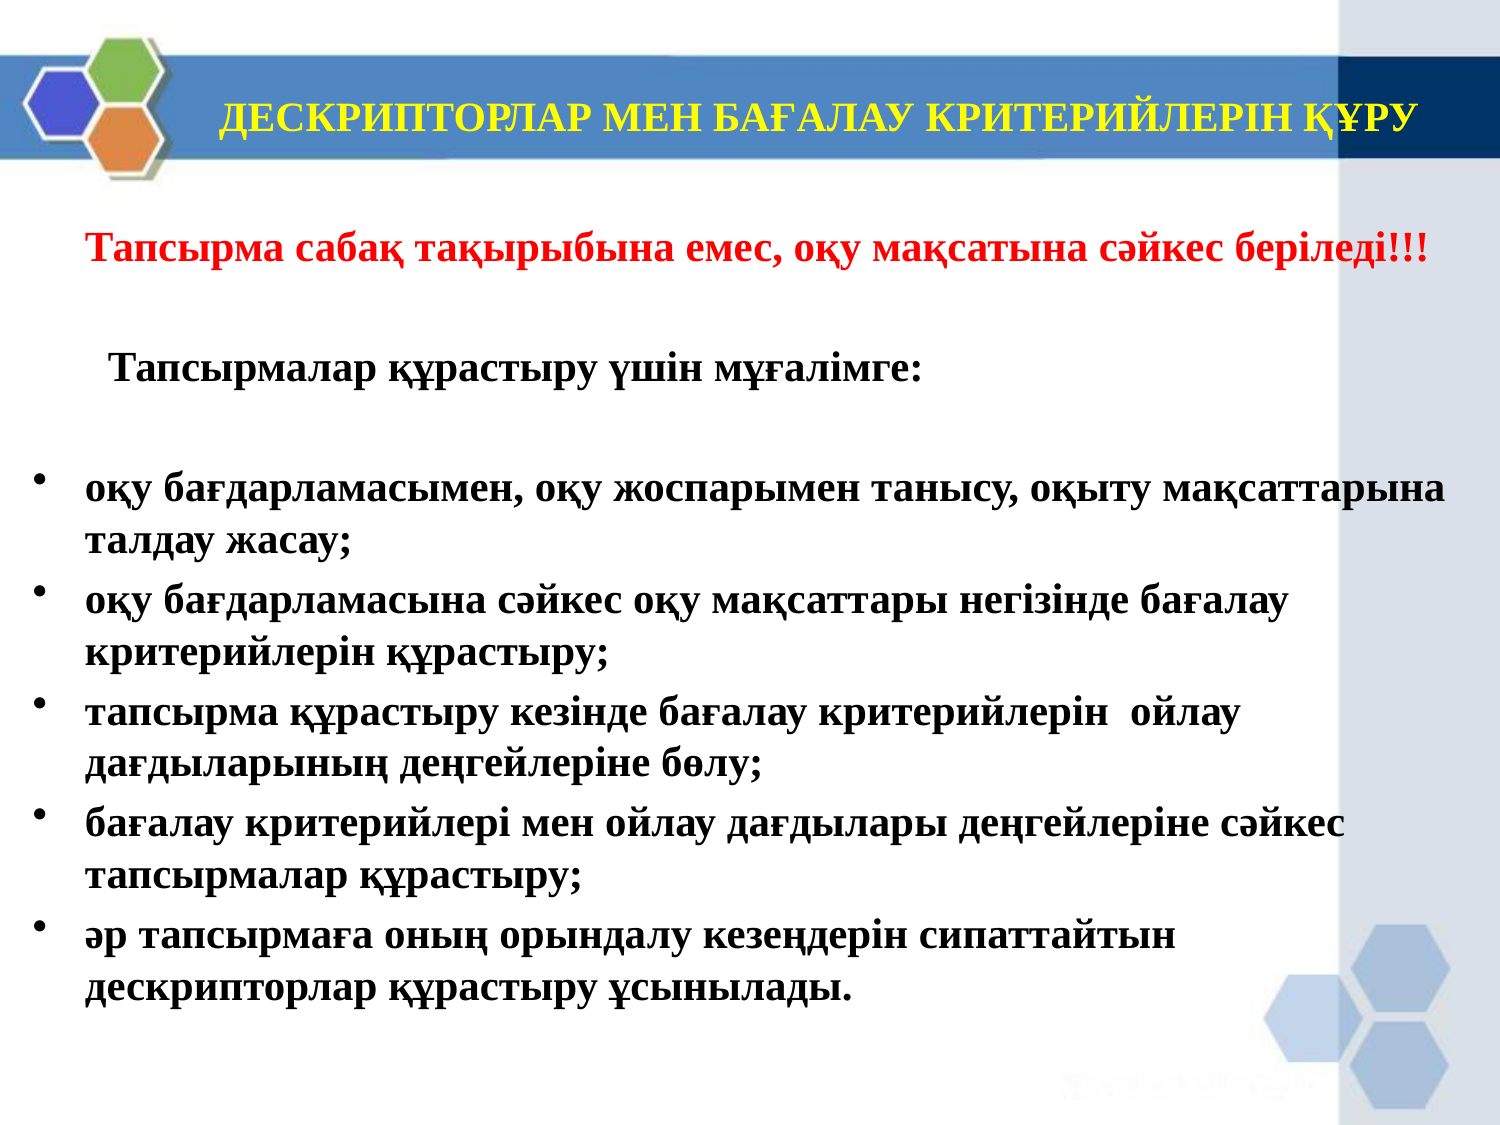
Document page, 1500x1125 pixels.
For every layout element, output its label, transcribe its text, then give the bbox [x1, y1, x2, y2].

picture [0, 0, 1500, 1125]
list Тапсырма сабақ тақырыбына емес, оқу мақсатына сәйкес беріледі!!! Тапсырмалар құрастыру үшін мұғалімге: оқу бағдарламасымен, оқу жоспарымен танысу, оқыту мақсаттарына талдау жасау; оқу бағдарламасына сәйкес оқу мақсаттары негізінде бағалау критерийлерін құрастыру; тапсырма құрастыру кезінде бағалау критерийлерін ойлау дағдыларының деңгейлеріне бөлу; бағалау критерийлері мен ойлау дағдылары деңгейлеріне сәйкес тапсырмалар құрастыру; әр тапсырмаға оның орындалу кезеңдерін сипаттайтын дескрипторлар құрастыру ұсынылады. [17, 210, 1466, 1026]
title ДЕСКРИПТОРЛАР МЕН БАҒАЛАУ КРИТЕРИЙЛЕРІН ҚҰРУ [182, 44, 1466, 185]
